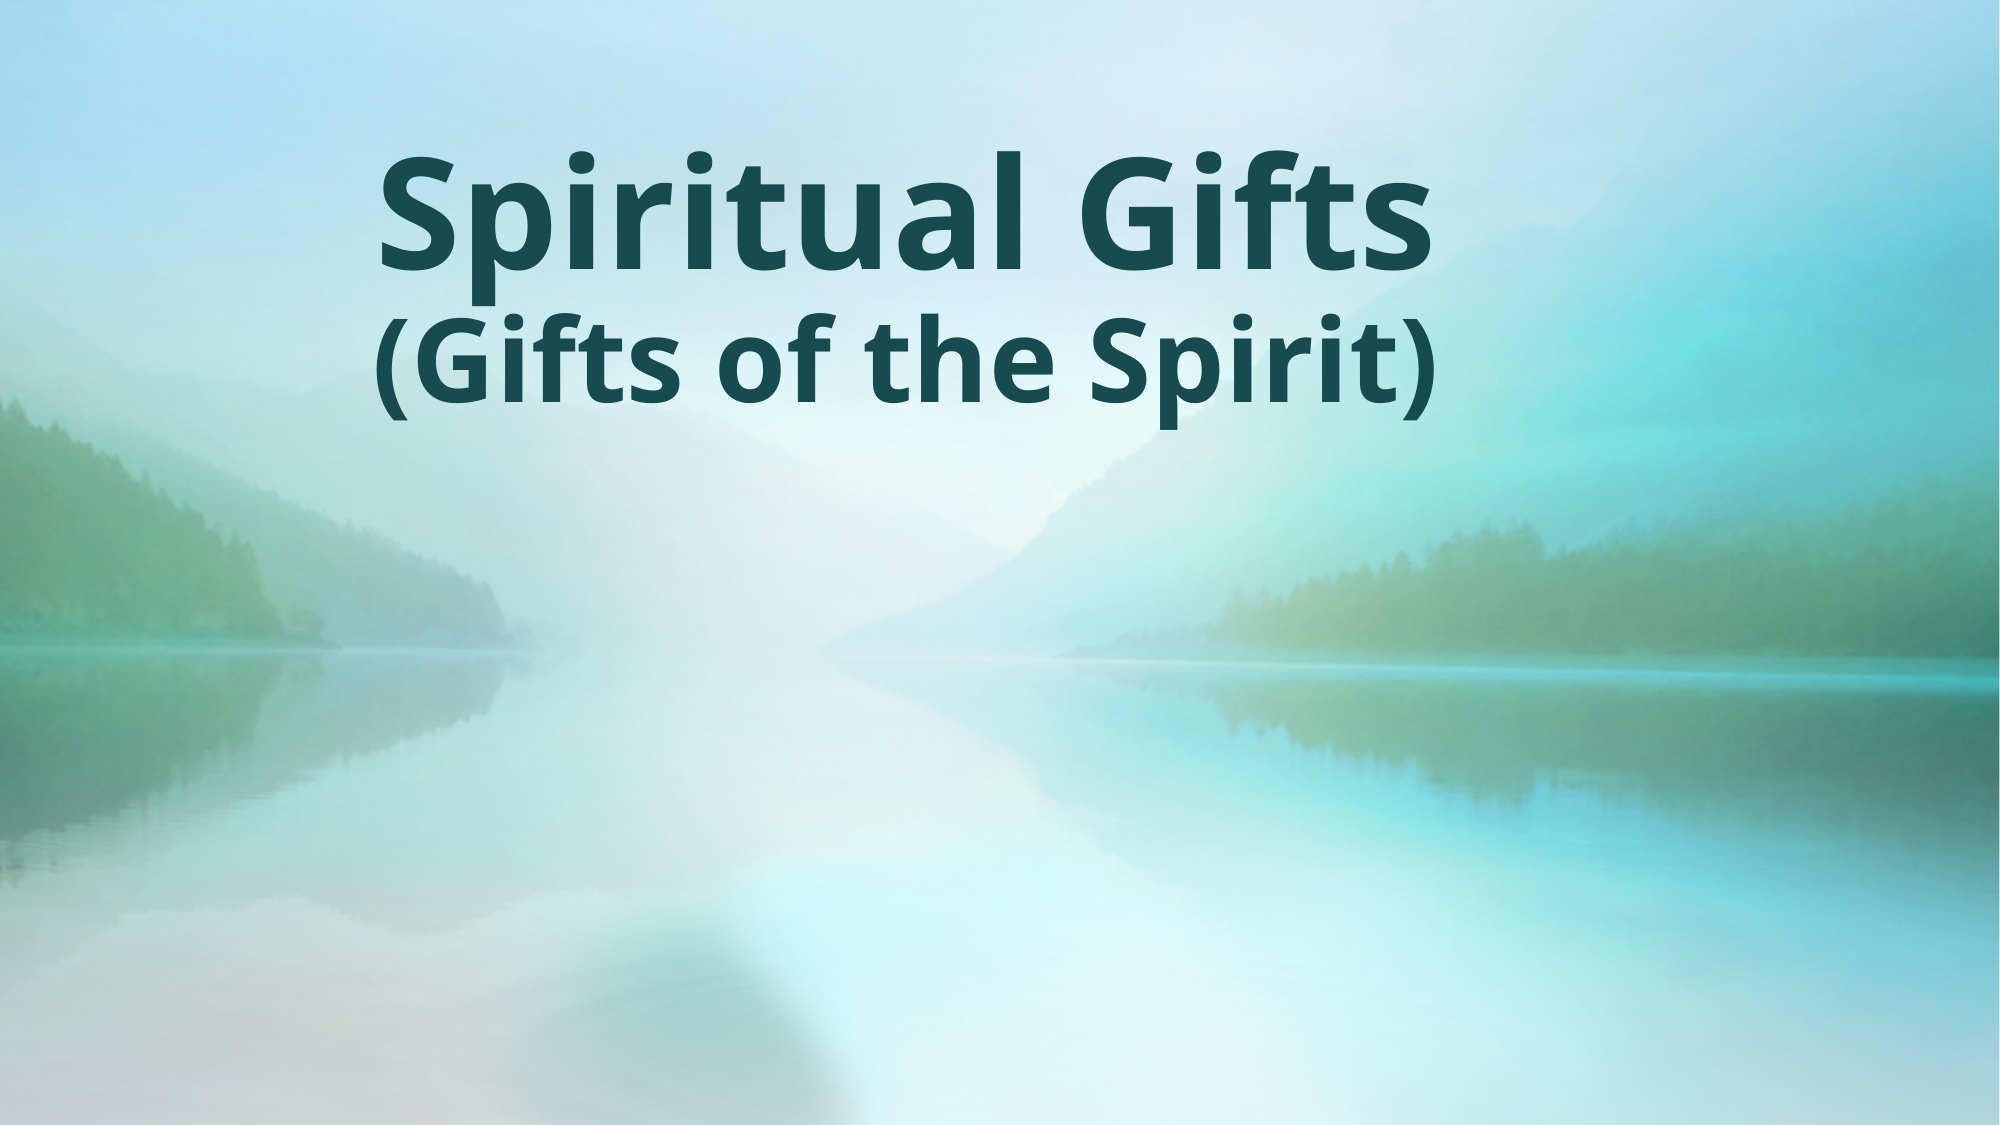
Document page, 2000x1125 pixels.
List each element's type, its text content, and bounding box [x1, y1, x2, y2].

picture [0, 0, 2000, 1125]
title Spiritual Gifts (Gifts of the Spirit) [212, 125, 1600, 575]
